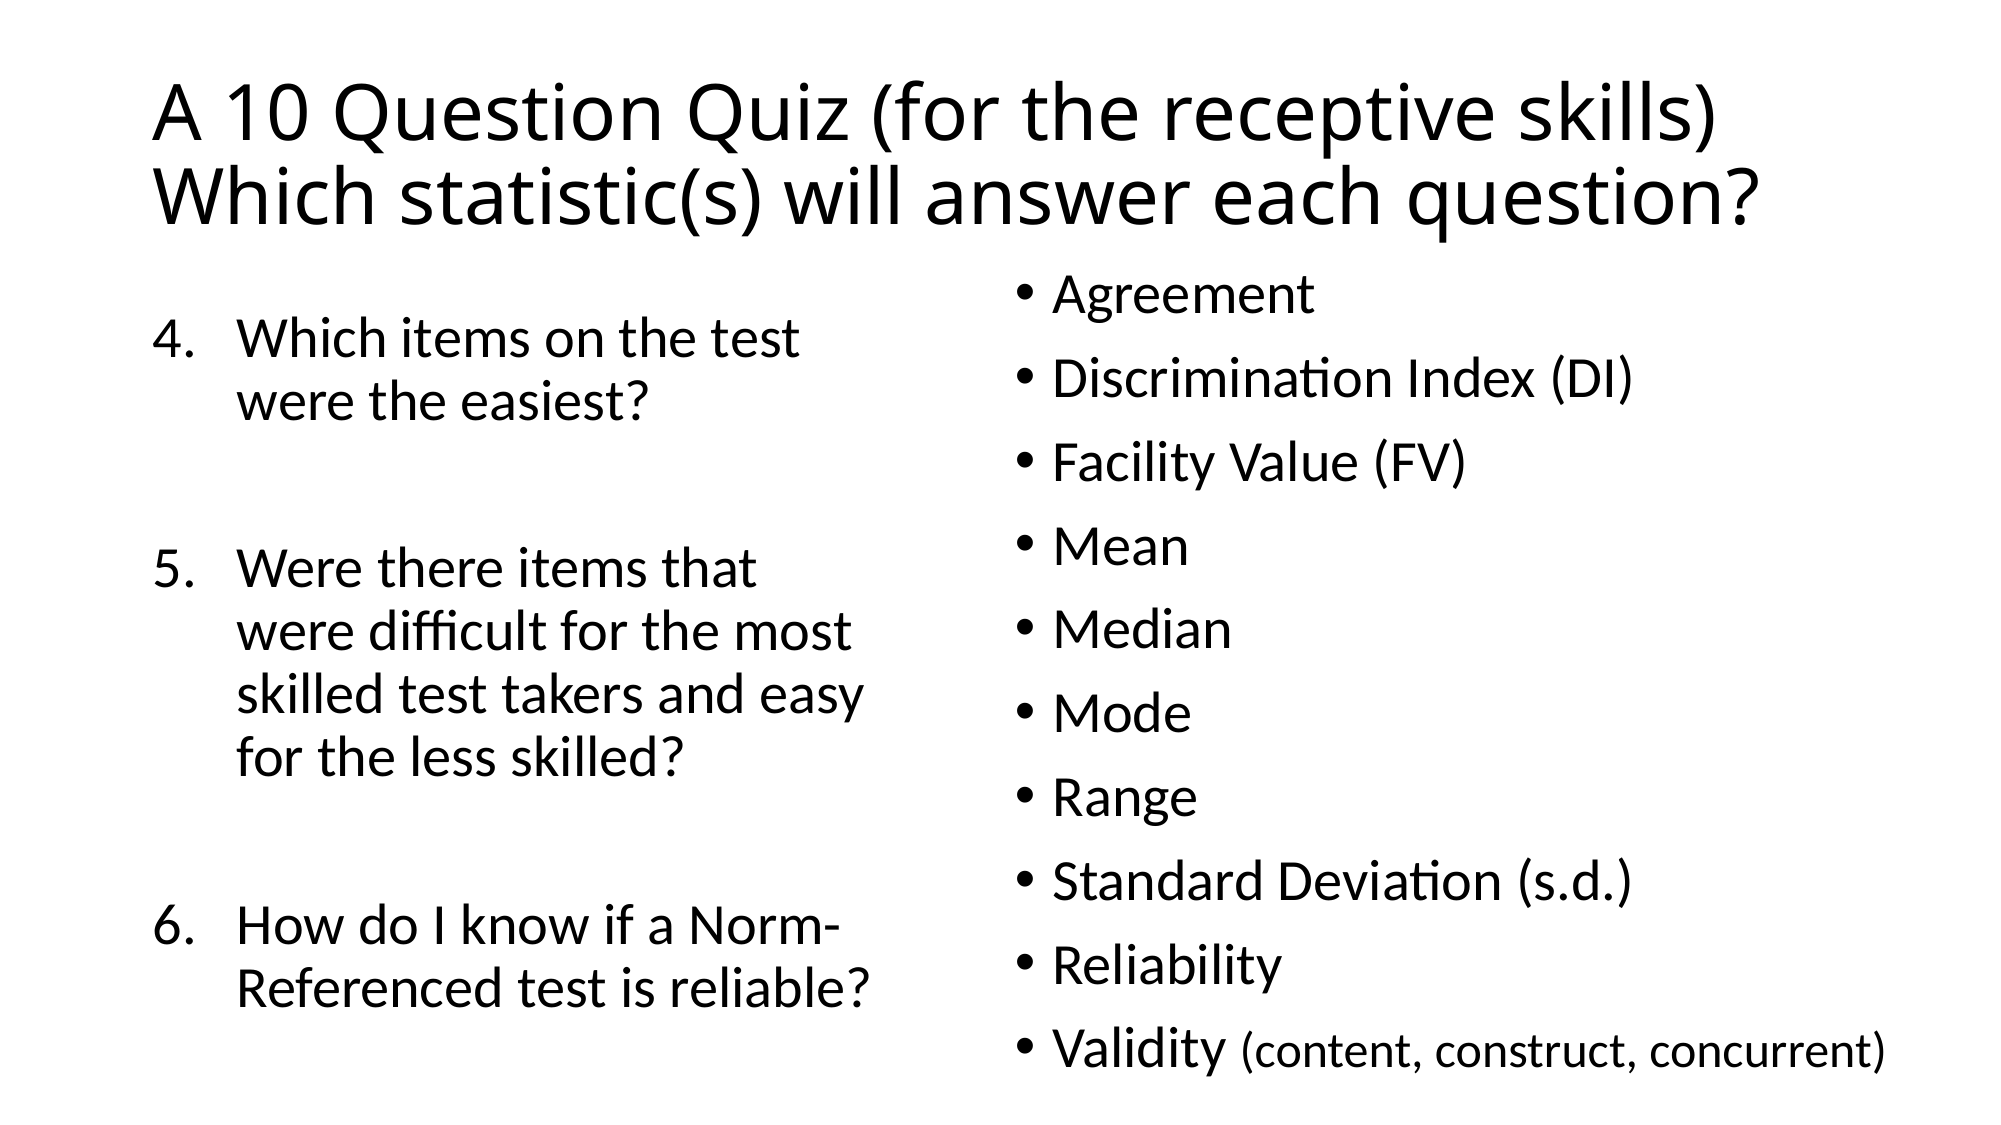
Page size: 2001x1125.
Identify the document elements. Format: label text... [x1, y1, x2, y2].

list Agreement Discrimination Index (DI) Facility Value (FV) Mean Median Mode Range Standard Deviation (s.d.) Reliability Validity (content, construct, concurrent) [999, 256, 1915, 1109]
title A 10 Question Quiz (for the receptive skills) Which statistic(s) will answer each question? [137, 48, 1863, 267]
list Which items on the test were the easiest? Were there items that were difficult for the most skilled test takers and easy for the less skilled? How do I know if a Norm-Referenced test is reliable? [137, 299, 895, 1087]
